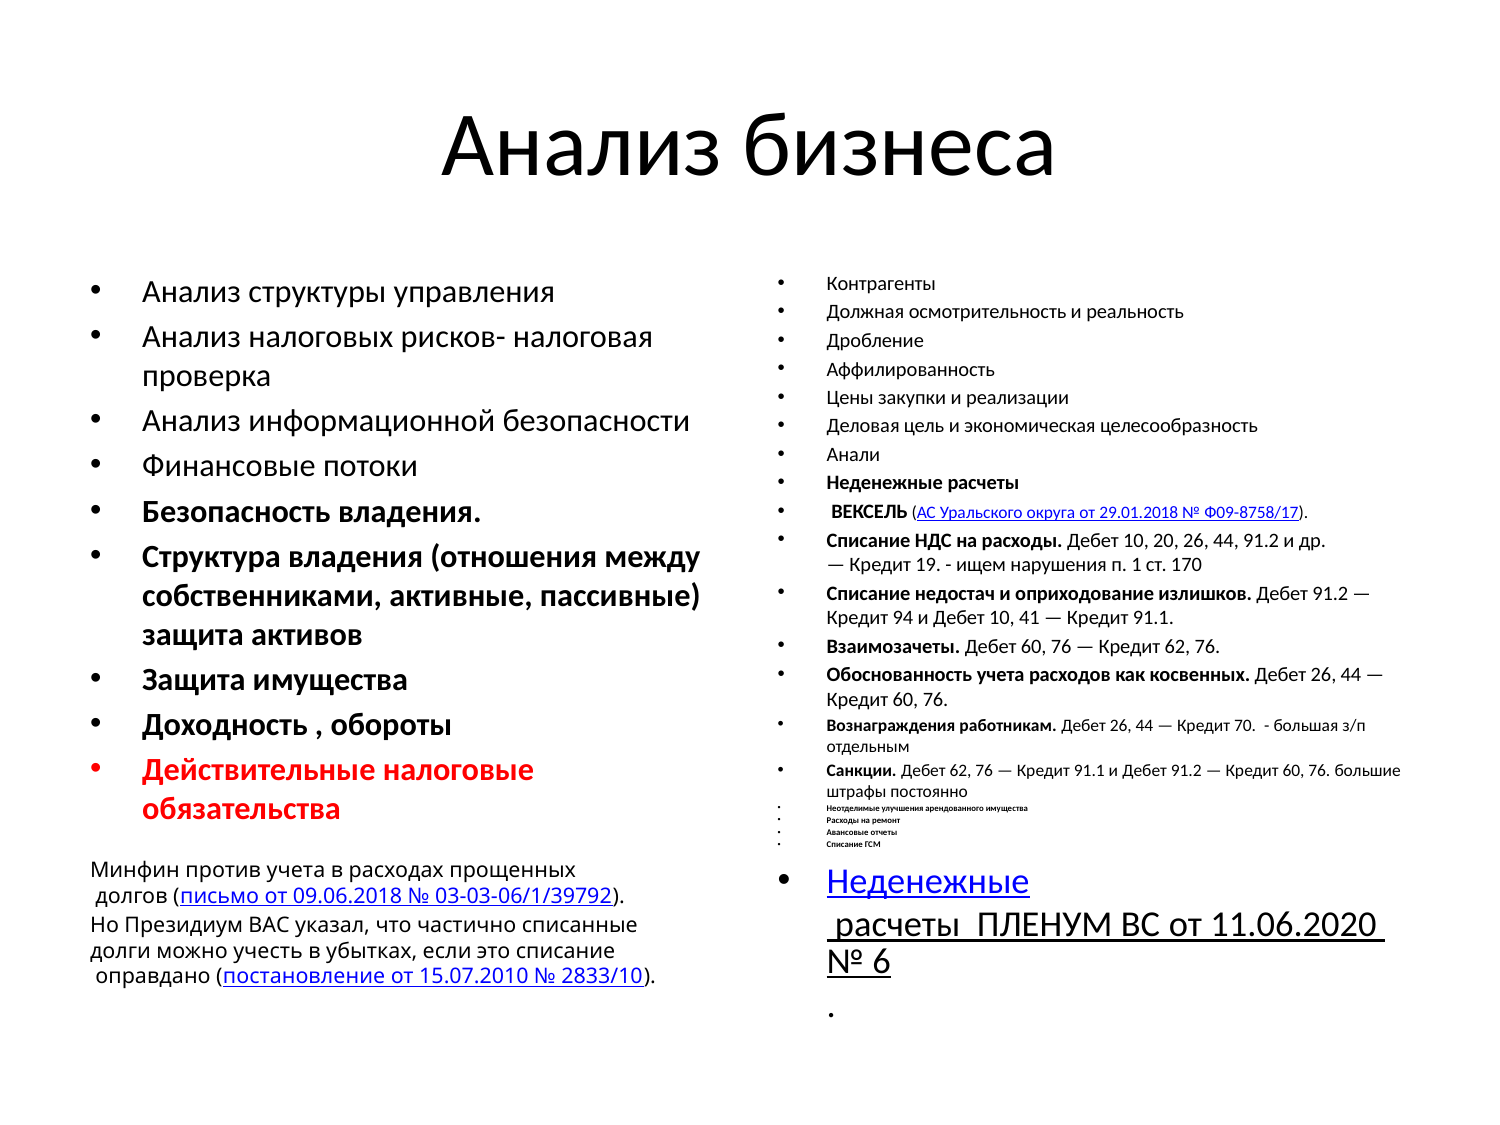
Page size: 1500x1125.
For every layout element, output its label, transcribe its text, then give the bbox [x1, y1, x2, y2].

list Контрагенты Должная осмотрительность и реальность Дробление Аффилированность Цены закупки и реализации Деловая цель и экономическая целесообразность Анали Неденежные расчеты ВЕКСЕЛЬ (АС Уральского округа от 29.01.2018 № Ф09-8758/17). Списание НДС на расходы. Дебет 10, 20, 26, 44, 91.2 и др. — Кредит 19. - ищем нарушения п. 1 ст. 170 Списание недостач и оприходование излишков. Дебет 91.2 — Кредит 94 и Дебет 10, 41 — Кредит 91.1. Взаимозачеты. Дебет 60, 76 — Кредит 62, 76. Обоснованность учета расходов как косвенных. Дебет 26, 44 — Кредит 60, 76. Вознаграждения работникам. Дебет 26, 44 — Кредит 70. - большая з/п отдельным Санкции. Дебет 62, 76 — Кредит 91.1 и Дебет 91.2 — Кредит 60, 76. большие штрафы постоянно Неотделимые улучшения арендованного имущества Расходы на ремонт Авансовые отчеты Списание ГСМ Неденежные расчеты ПЛЕНУМ ВС от 11.06.2020 № 6. [762, 262, 1425, 1005]
list Анализ структуры управления Анализ налоговых рисков- налоговая проверка Анализ информационной безопасности Финансовые потоки Безопасность владения. Структура владения (отношения между собственниками, активные, пассивные) защита активов Защита имущества Доходность , обороты Действительные налоговые обязательства Минфин против учета в расходах прощенных долгов (письмо от 09.06.2018 № 03-03-06/1/39792). Но Президиум ВАС указал, что частично списанные долги можно учесть в убытках, если это списание оправдано (постановление от 15.07.2010 № 2833/10). [75, 262, 738, 1005]
title Анализ бизнеса [75, 45, 1425, 233]
